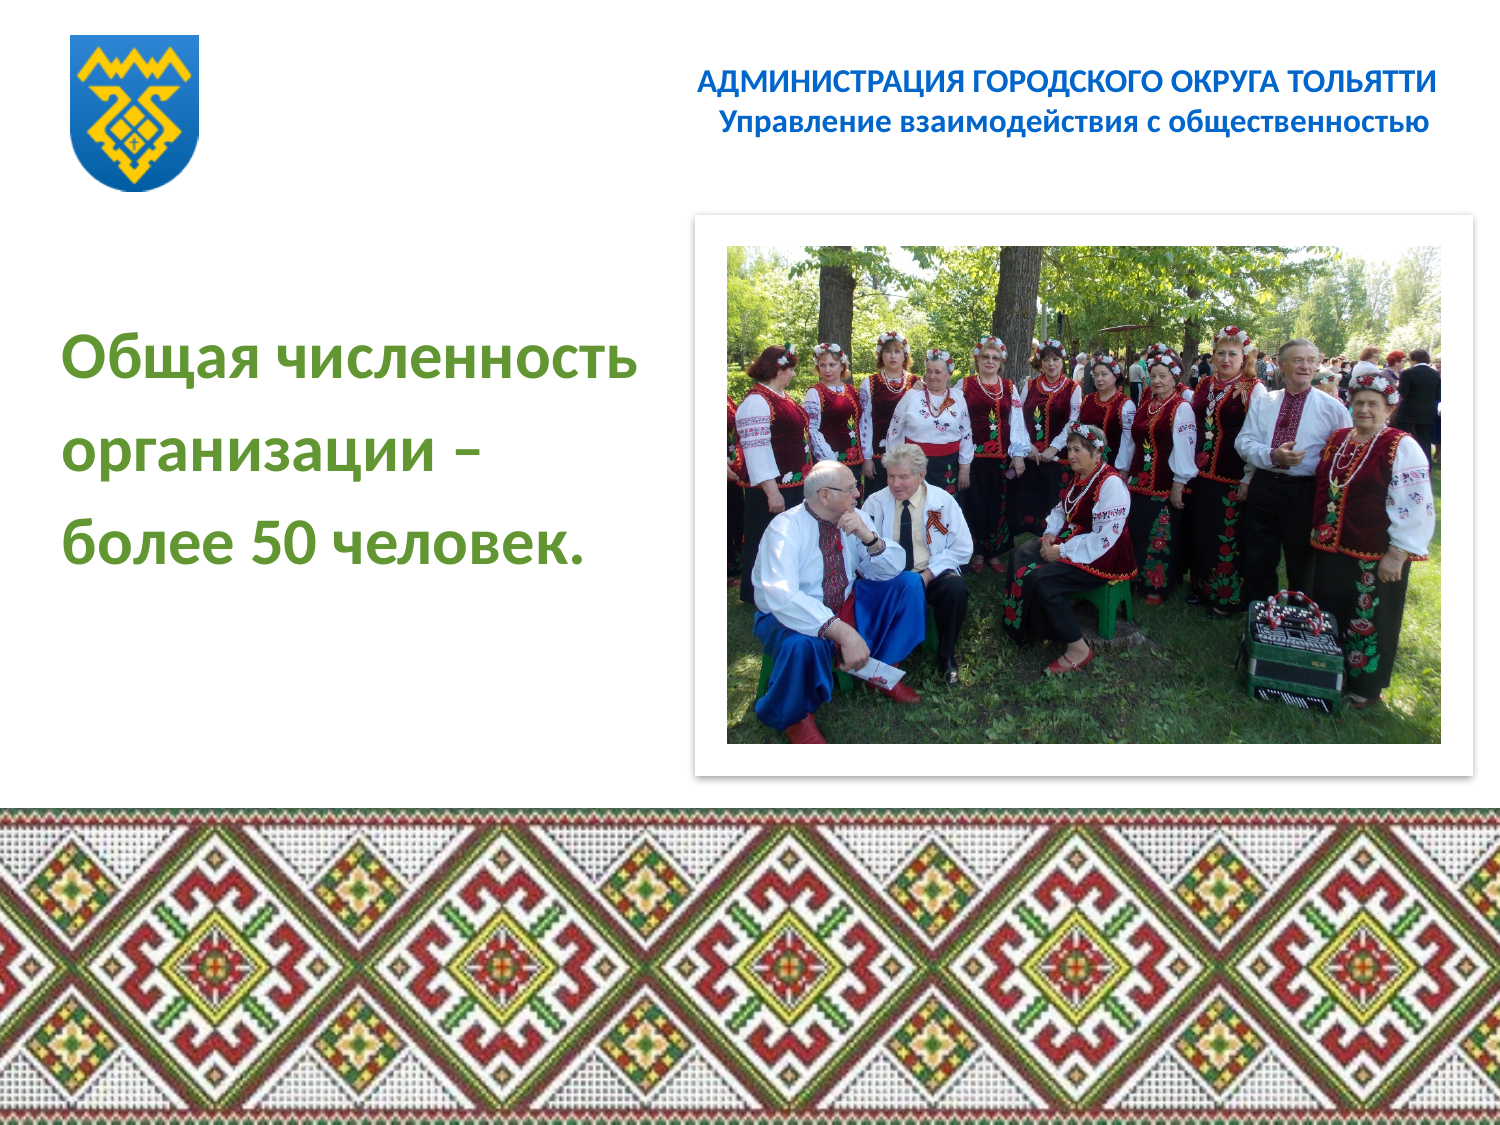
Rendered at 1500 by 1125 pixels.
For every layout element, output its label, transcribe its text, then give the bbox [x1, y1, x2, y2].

subtitle Общая численность организации – более 50 человек. [46, 210, 1465, 786]
picture [0, 808, 1500, 1125]
picture [70, 35, 199, 192]
title АДМИНИСТРАЦИЯ ГОРОДСКОГО ОКРУГА ТОЛЬЯТТИ Управление взаимодействия с общественностью [468, 35, 1454, 164]
picture [726, 245, 1442, 745]
